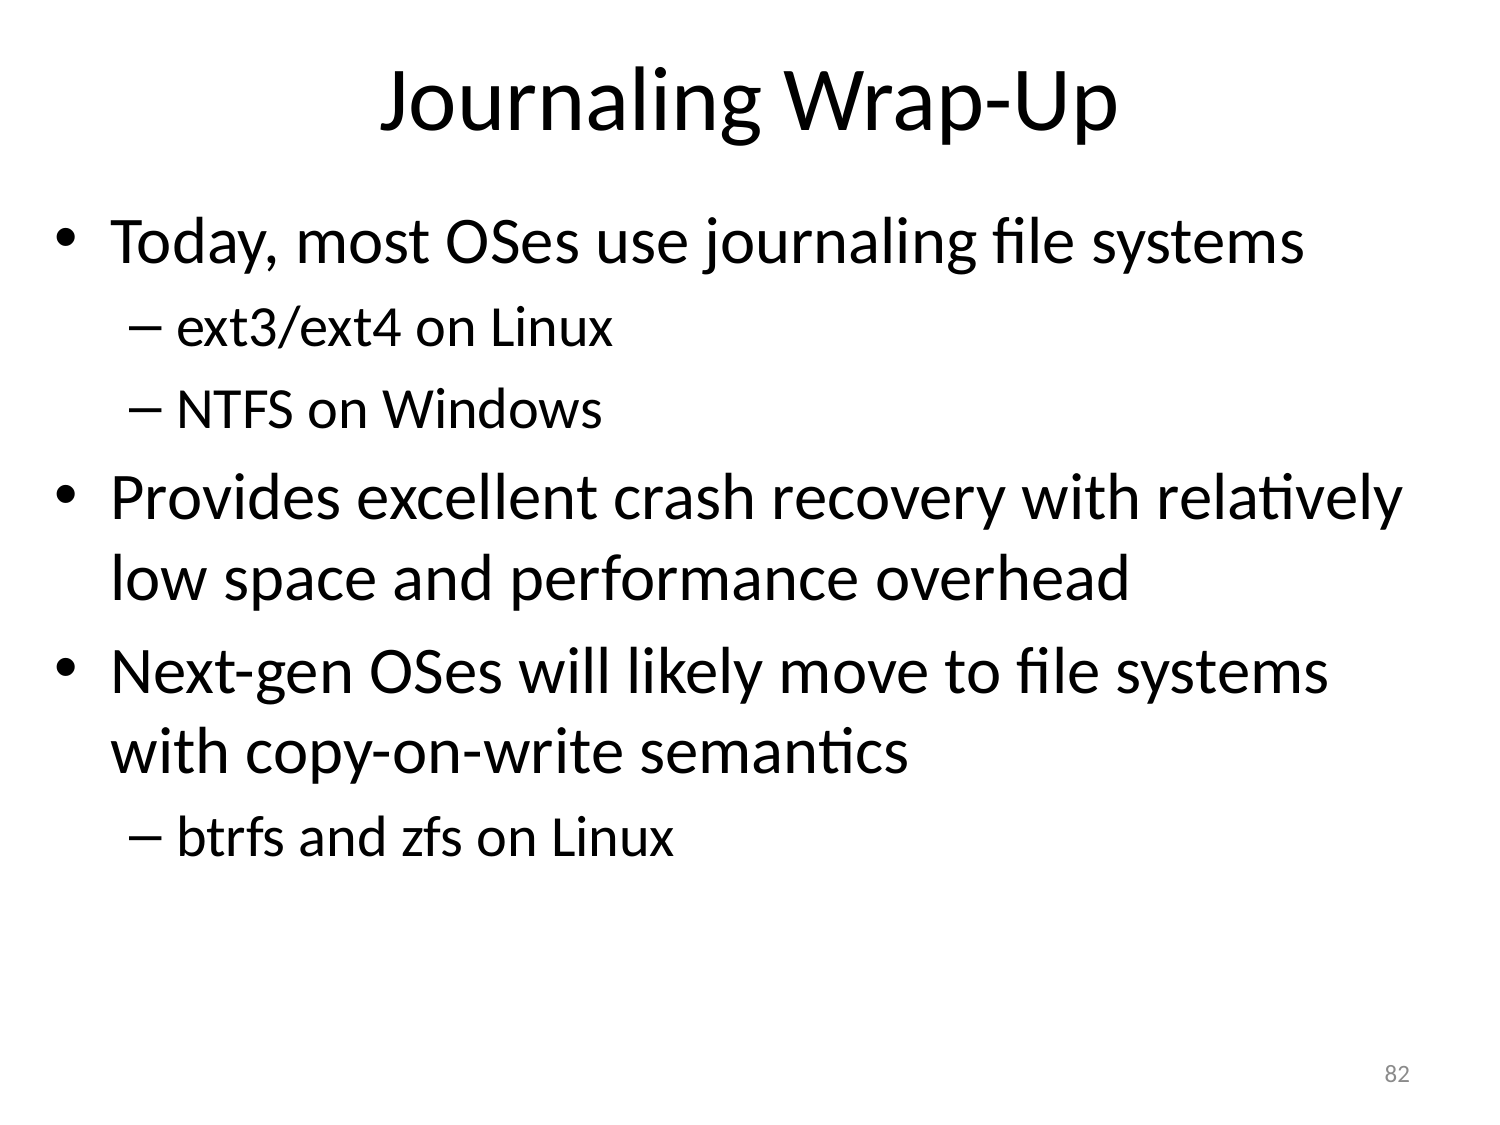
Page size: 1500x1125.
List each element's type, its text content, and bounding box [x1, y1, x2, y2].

slide_number 82 [1074, 1042, 1425, 1103]
title Journaling Wrap-Up [75, 0, 1425, 188]
list Today, most OSes use journaling file systems ext3/ext4 on Linux NTFS on Windows Provides excellent crash recovery with relatively low space and performance overhead Next-gen OSes will likely move to file systems with copy-on-write semantics btrfs and zfs on Linux [39, 189, 1463, 1038]
